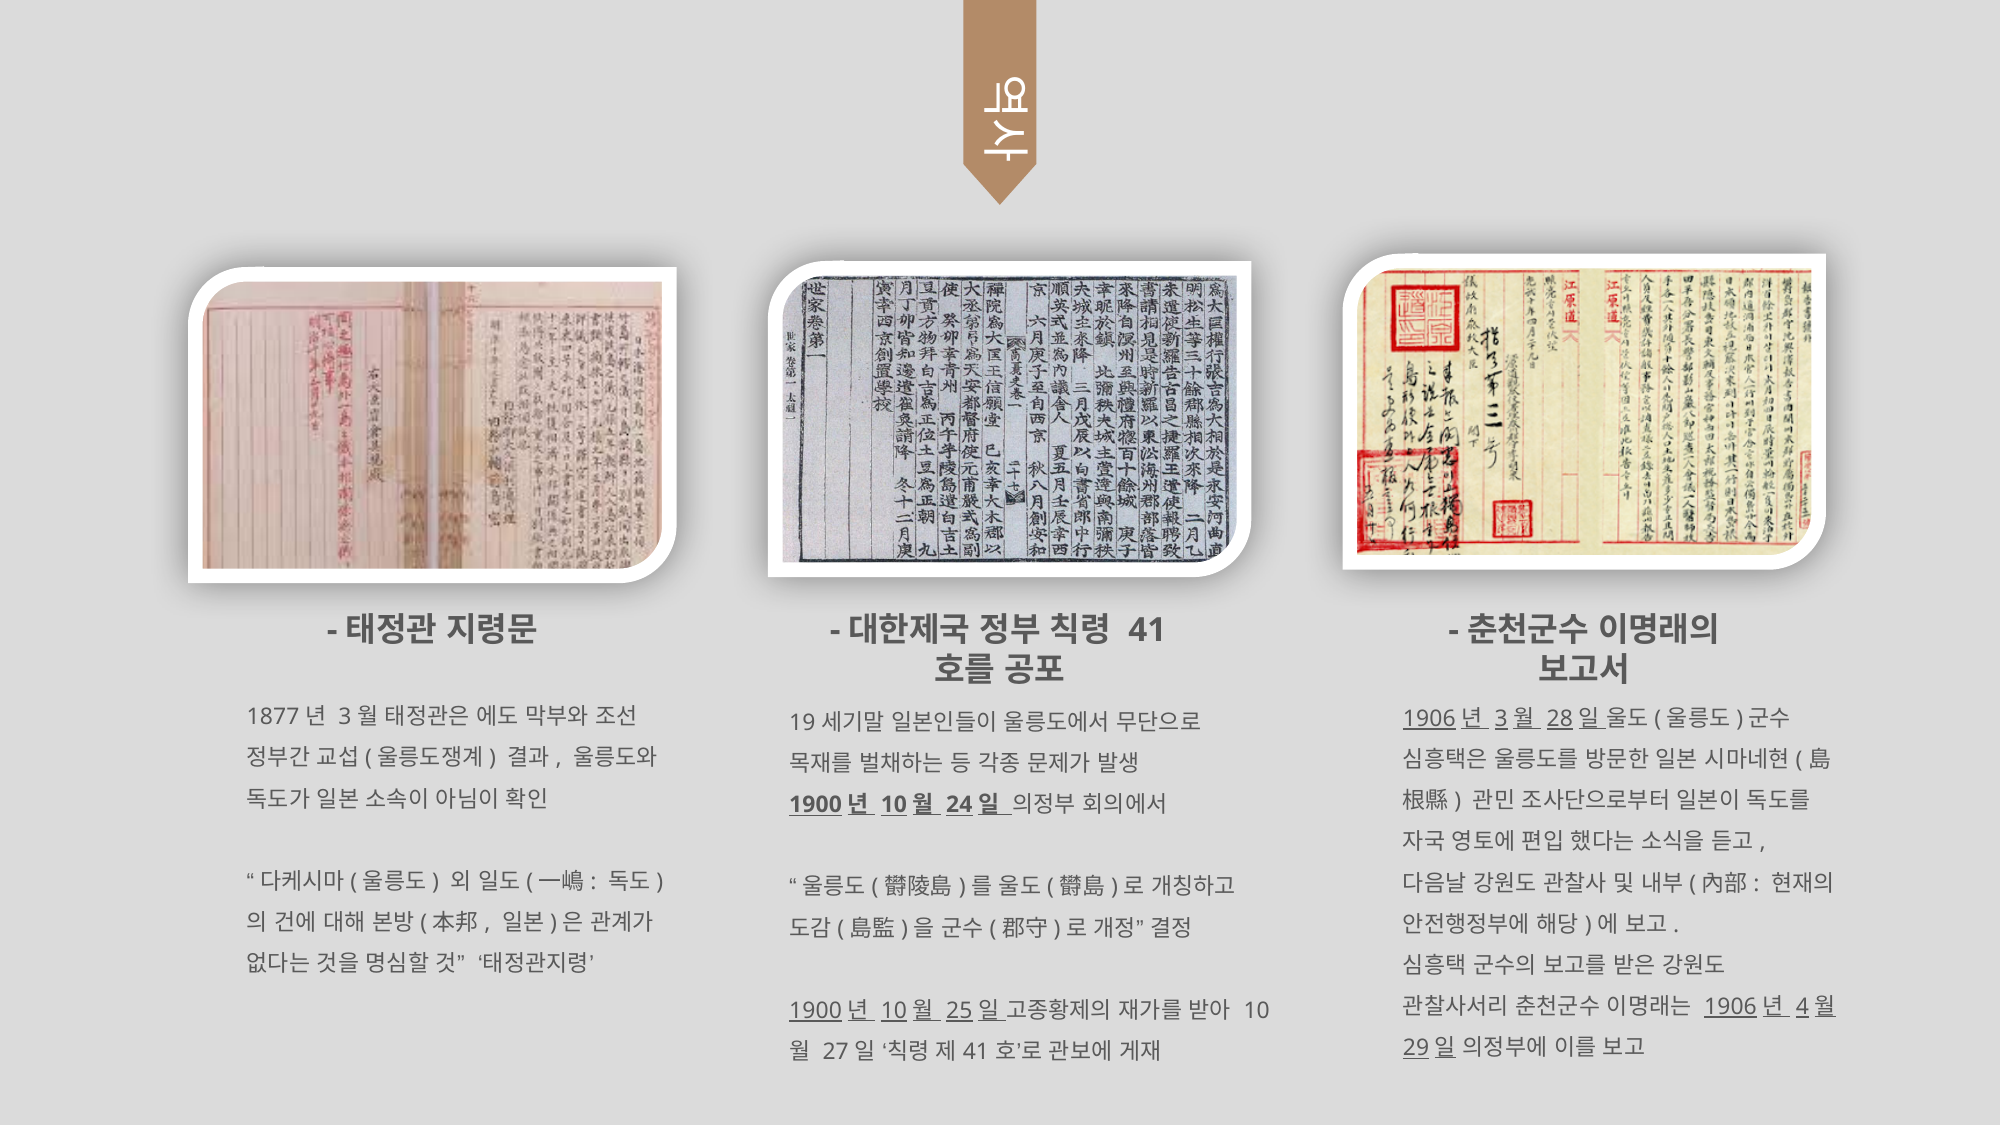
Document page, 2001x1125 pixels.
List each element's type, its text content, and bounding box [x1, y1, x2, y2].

picture [775, 268, 1244, 570]
text_box -태정관 지령문 [247, 608, 618, 656]
picture [1349, 260, 1819, 563]
picture [195, 274, 670, 576]
text_box 1906년 3월 28일 울도(울릉도)군수 심흥택은 울릉도를 방문한 일본 시마네현(島根縣) 관민 조사단으로부터 일본이 독도를 자국 영토에 편입 했다는 소식을 듣고, 다음날 강원도 관찰사 및 내부(內部: 현재의 안전행정부에 해당)에 보고. 심흥택 군수의 보고를 받은 강원도 관찰사서리 춘천군수 이명래는 1906년 4월 29일 의정부에 이를 보고 [1388, 682, 1854, 1068]
text_box 1877년 3월 태정관은 에도 막부와 조선 정부간 교섭(울릉도쟁계) 결과, 울릉도와 독도가 일본 소속이 아님이 확인 “다케시마(울릉도) 외 일도(一嶋: 독도)의 건에 대해 본방(本邦, 일본)은 관계가 없다는 것을 명심할 것” ‘태정관지령’ [231, 680, 698, 984]
text_box 19세기말 일본인들이 울릉도에서 무단으로 목재를 벌채하는 등 각종 문제가 발생 1900년 10월 24일 의정부 회의에서 “울릉도(欎陵島)를 울도(欎島)로 개칭하고 도감(島監)을 군수(郡守)로 개정” 결정 1900년 10월 25일 고종황제의 재가를 받아 10월 27일 ‘칙령 제41호’로 관보에 게재 [774, 686, 1287, 1072]
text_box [955, 0, 1044, 206]
text_box -춘천군수 이명래의 보고서 [1399, 600, 1769, 682]
text_box -대한제국 정부 칙령 41호를 공포 [815, 603, 1185, 686]
